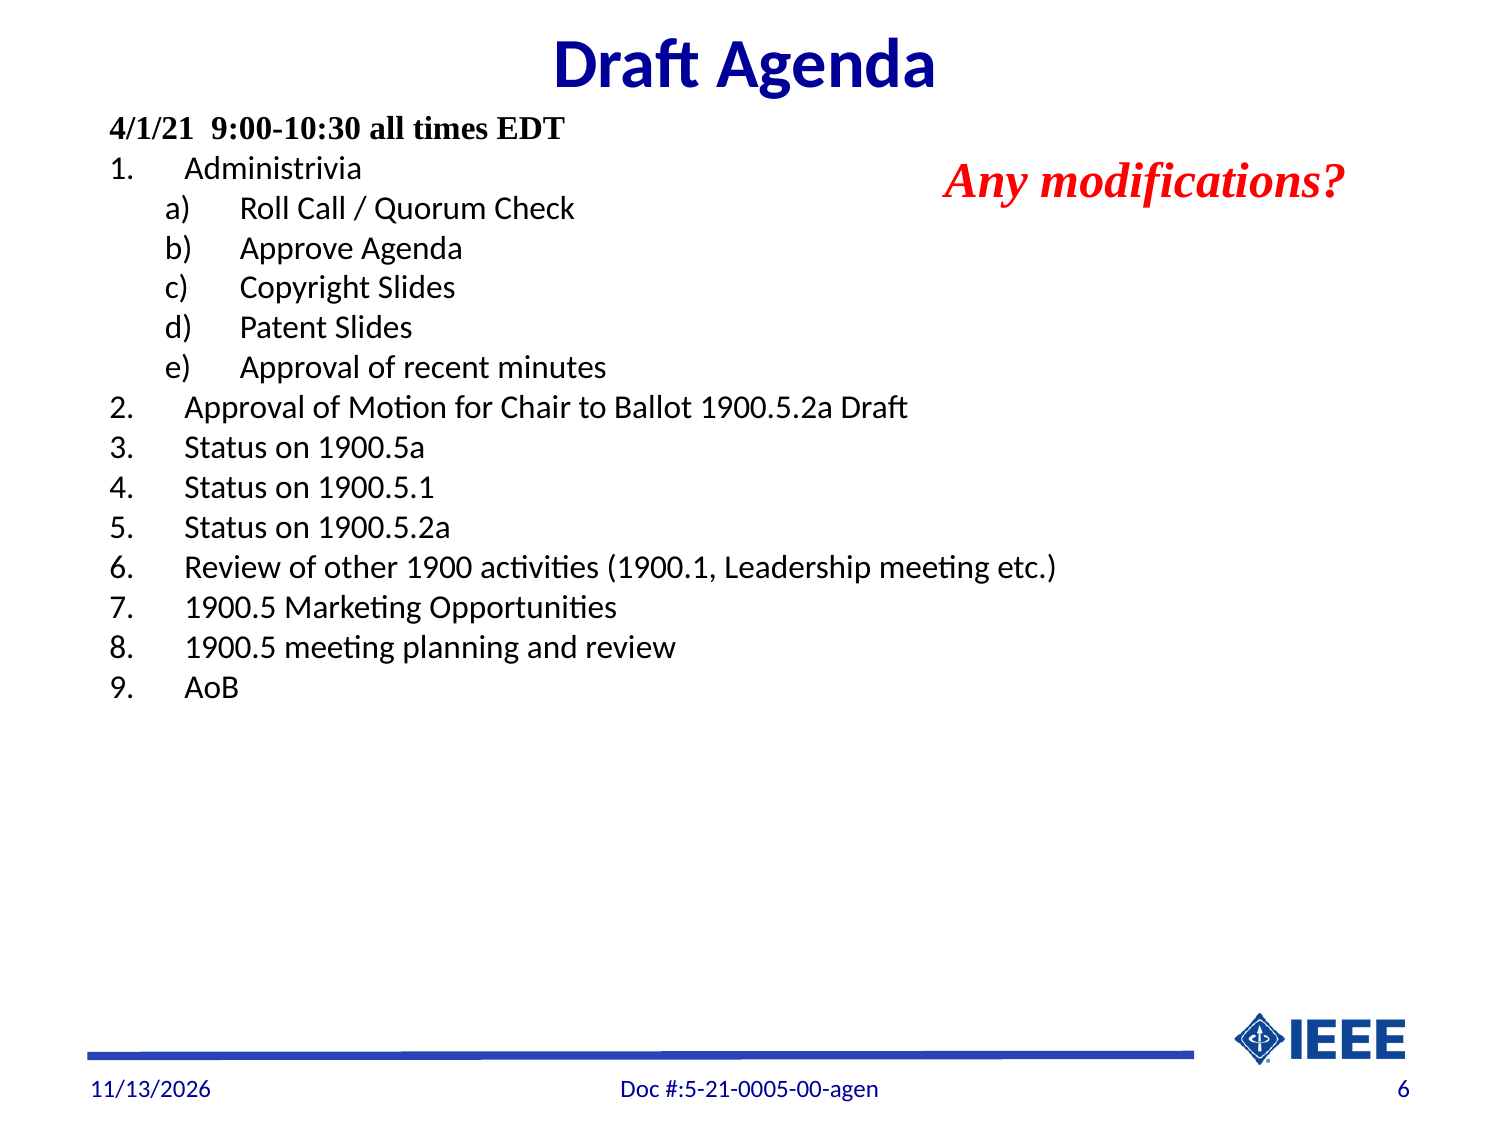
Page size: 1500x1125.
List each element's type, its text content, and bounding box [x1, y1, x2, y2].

footer Doc #:5-21-0005-00-agen [512, 1057, 988, 1118]
text_box Any modifications? [929, 139, 1430, 215]
title Draft Agenda [99, 8, 1375, 98]
text_box 4/1/21 9:00-10:30 all times EDT Administrivia Roll Call / Quorum Check Approve Agenda Copyright Slides Patent Slides Approval of recent minutes Approval of Motion for Chair to Ballot 1900.5.2a Draft Status on 1900.5a Status on 1900.5.1 Status on 1900.5.2a Review of other 1900 activities (1900.1, Leadership meeting etc.) 1900.5 Marketing Opportunities 1900.5 meeting planning and review AoB [75, 98, 1475, 753]
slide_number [75, 1057, 425, 1118]
picture [1231, 1011, 1406, 1057]
slide_number 6 [1074, 1057, 1425, 1118]
